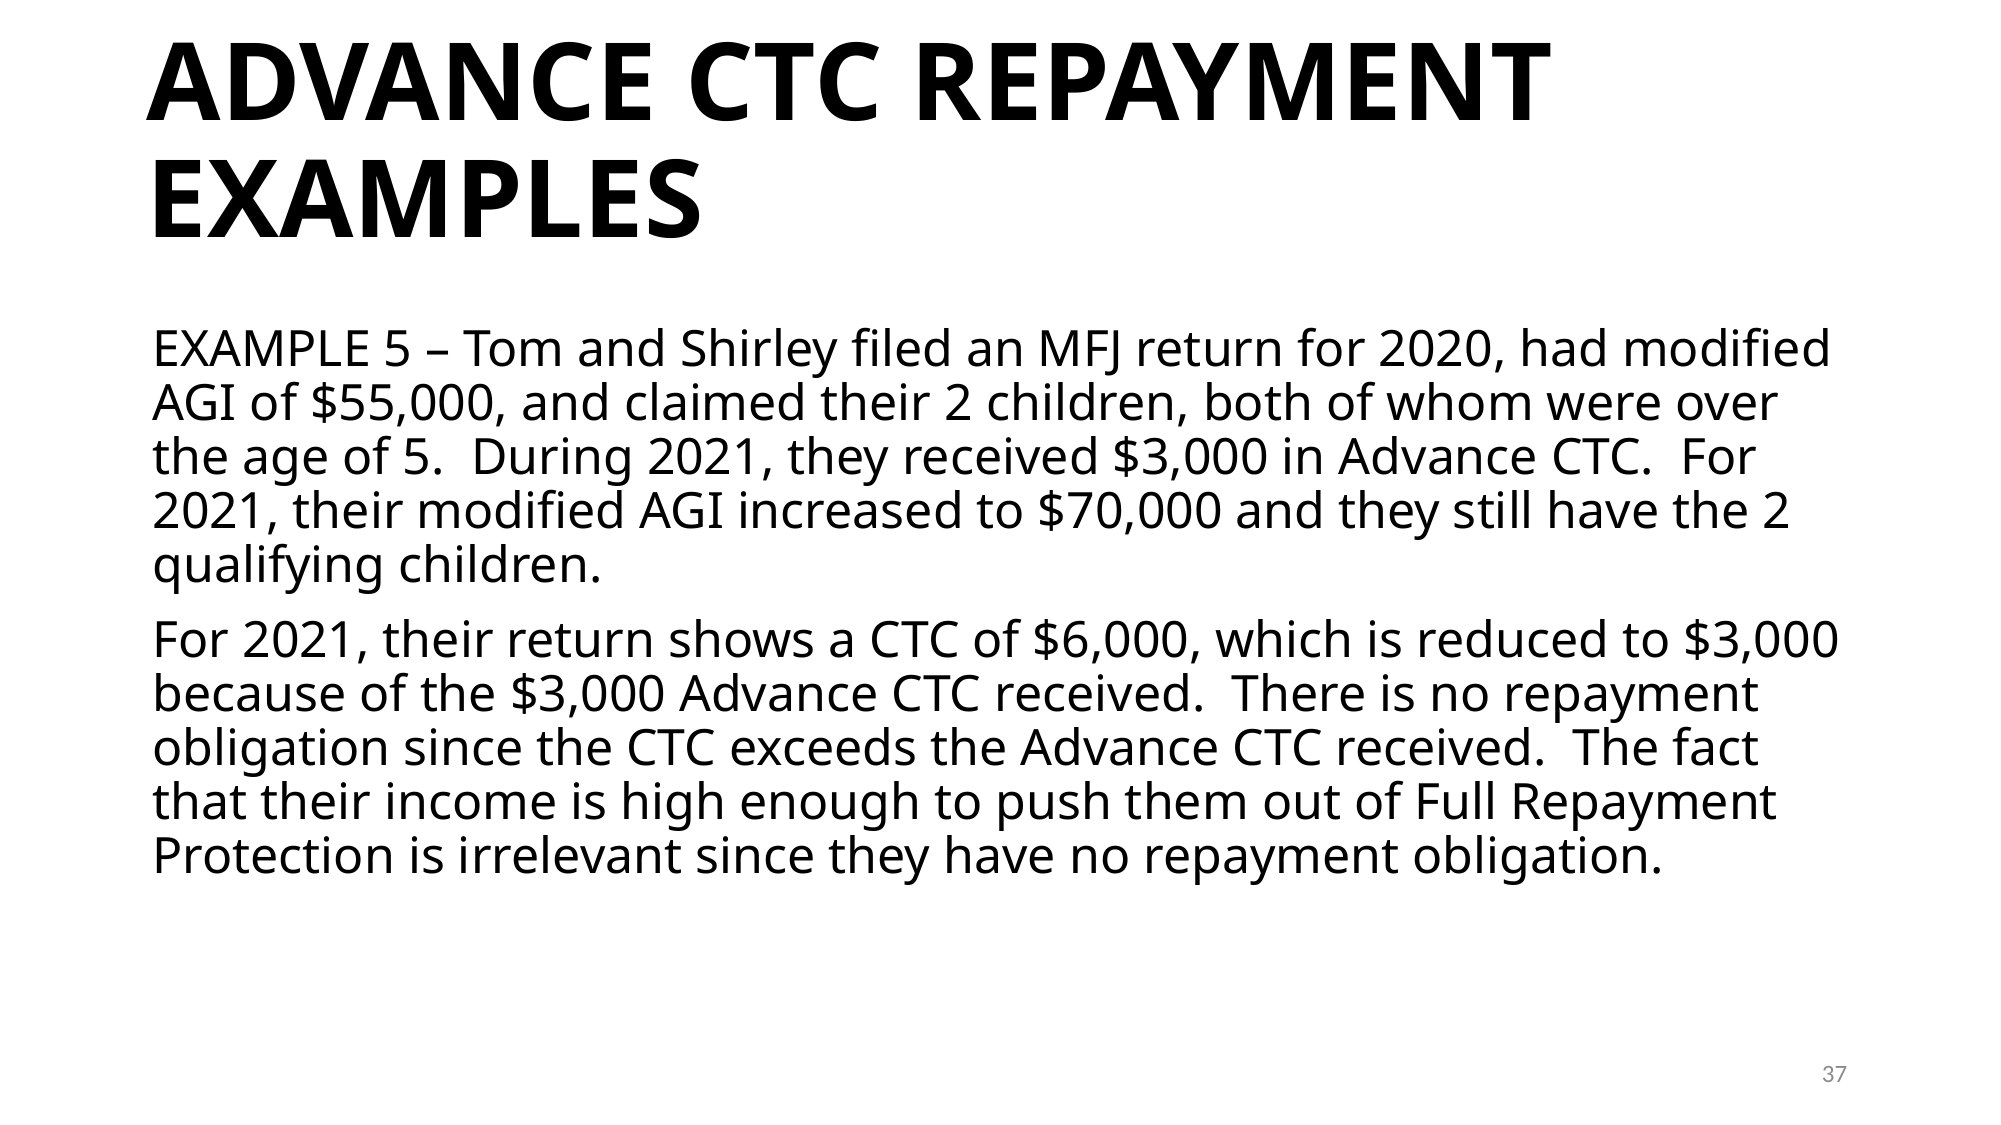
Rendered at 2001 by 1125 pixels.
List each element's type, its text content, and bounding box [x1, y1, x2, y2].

slide_number 37 [1412, 1042, 1863, 1103]
title ADVANCE CTC REPAYMENT EXAMPLES [131, 20, 1857, 269]
list EXAMPLE 5 – Tom and Shirley filed an MFJ return for 2020, had modified AGI of $55,000, and claimed their 2 children, both of whom were over the age of 5. During 2021, they received $3,000 in Advance CTC. For 2021, their modified AGI increased to $70,000 and they still have the 2 qualifying children. For 2021, their return shows a CTC of $6,000, which is reduced to $3,000 because of the $3,000 Advance CTC received. There is no repayment obligation since the CTC exceeds the Advance CTC received. The fact that their income is high enough to push them out of Full Repayment Protection is irrelevant since they have no repayment obligation. [137, 316, 1863, 1014]
